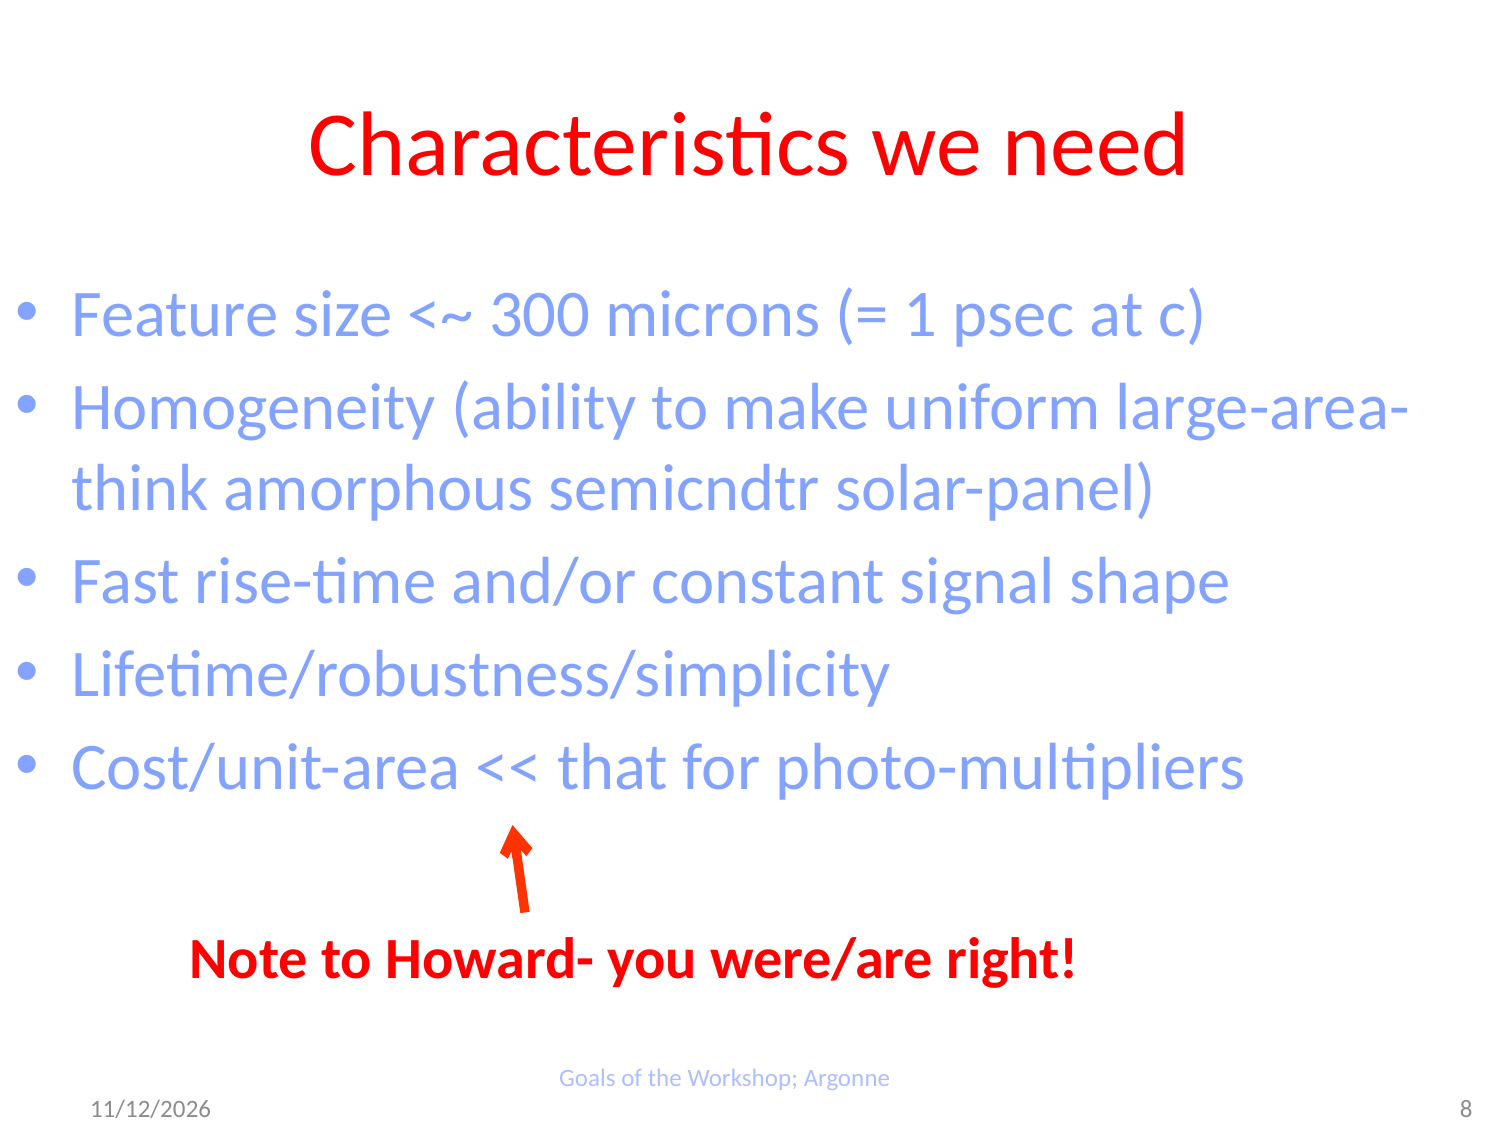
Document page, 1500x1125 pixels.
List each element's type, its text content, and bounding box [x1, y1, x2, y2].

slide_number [75, 1077, 425, 1125]
text_box Note to Howard- you were/are right! [174, 912, 1113, 998]
slide_number 8 [1137, 1077, 1488, 1125]
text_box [512, 824, 526, 913]
list Feature size <~ 300 microns (= 1 psec at c) Homogeneity (ability to make uniform large-area- think amorphous semicndtr solar-panel) Fast rise-time and/or constant signal shape Lifetime/robustness/simplicity Cost/unit-area << that for photo-multipliers [0, 262, 1500, 1005]
footer Goals of the Workshop; Argonne [437, 1052, 1013, 1100]
title Characteristics we need [75, 45, 1425, 233]
